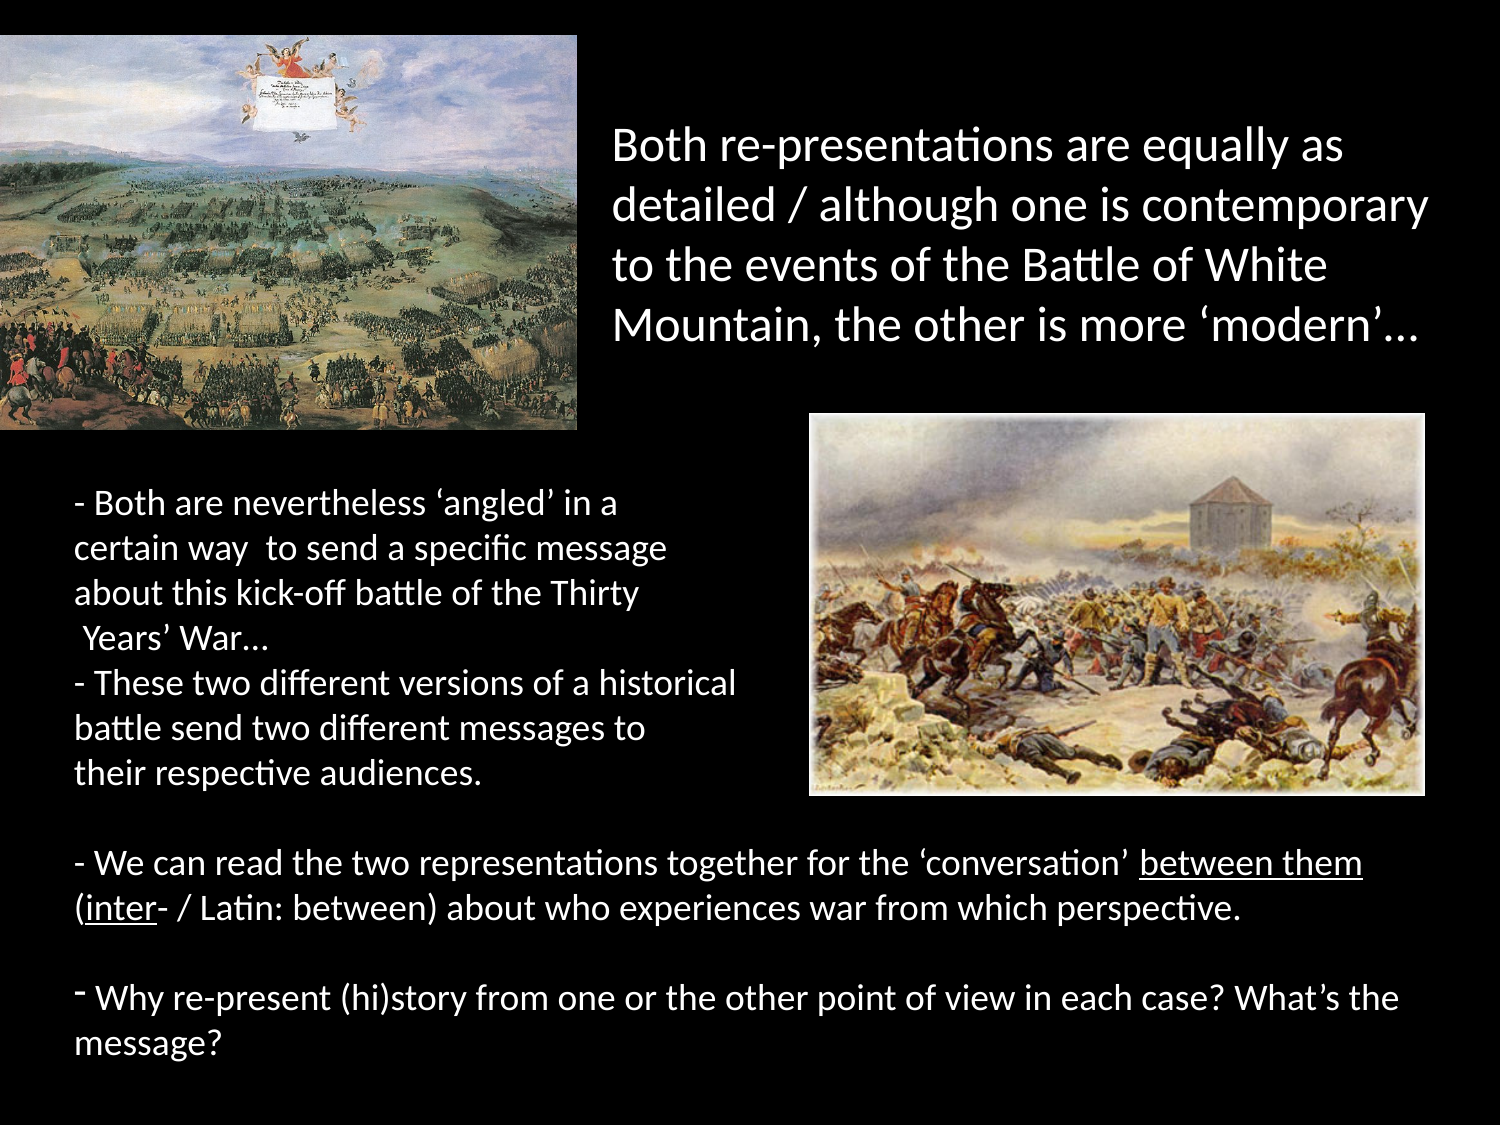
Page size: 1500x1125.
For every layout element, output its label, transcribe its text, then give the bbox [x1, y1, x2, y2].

text_box - Both are nevertheless ‘angled’ in a certain way to send a specific message about this kick-off battle of the Thirty Years’ War… - These two different versions of a historical battle send two different messages to their respective audiences. - We can read the two representations together for the ‘conversation’ between them (inter- / Latin: between) about who experiences war from which perspective. Why re-present (hi)story from one or the other point of view in each case? What’s the message? [59, 470, 1417, 1121]
text_box Both re-presentations are equally as detailed / although one is contemporary to the events of the Battle of White Mountain, the other is more ‘modern’… [596, 103, 1500, 359]
picture [0, 0, 577, 544]
picture [808, 413, 1426, 796]
